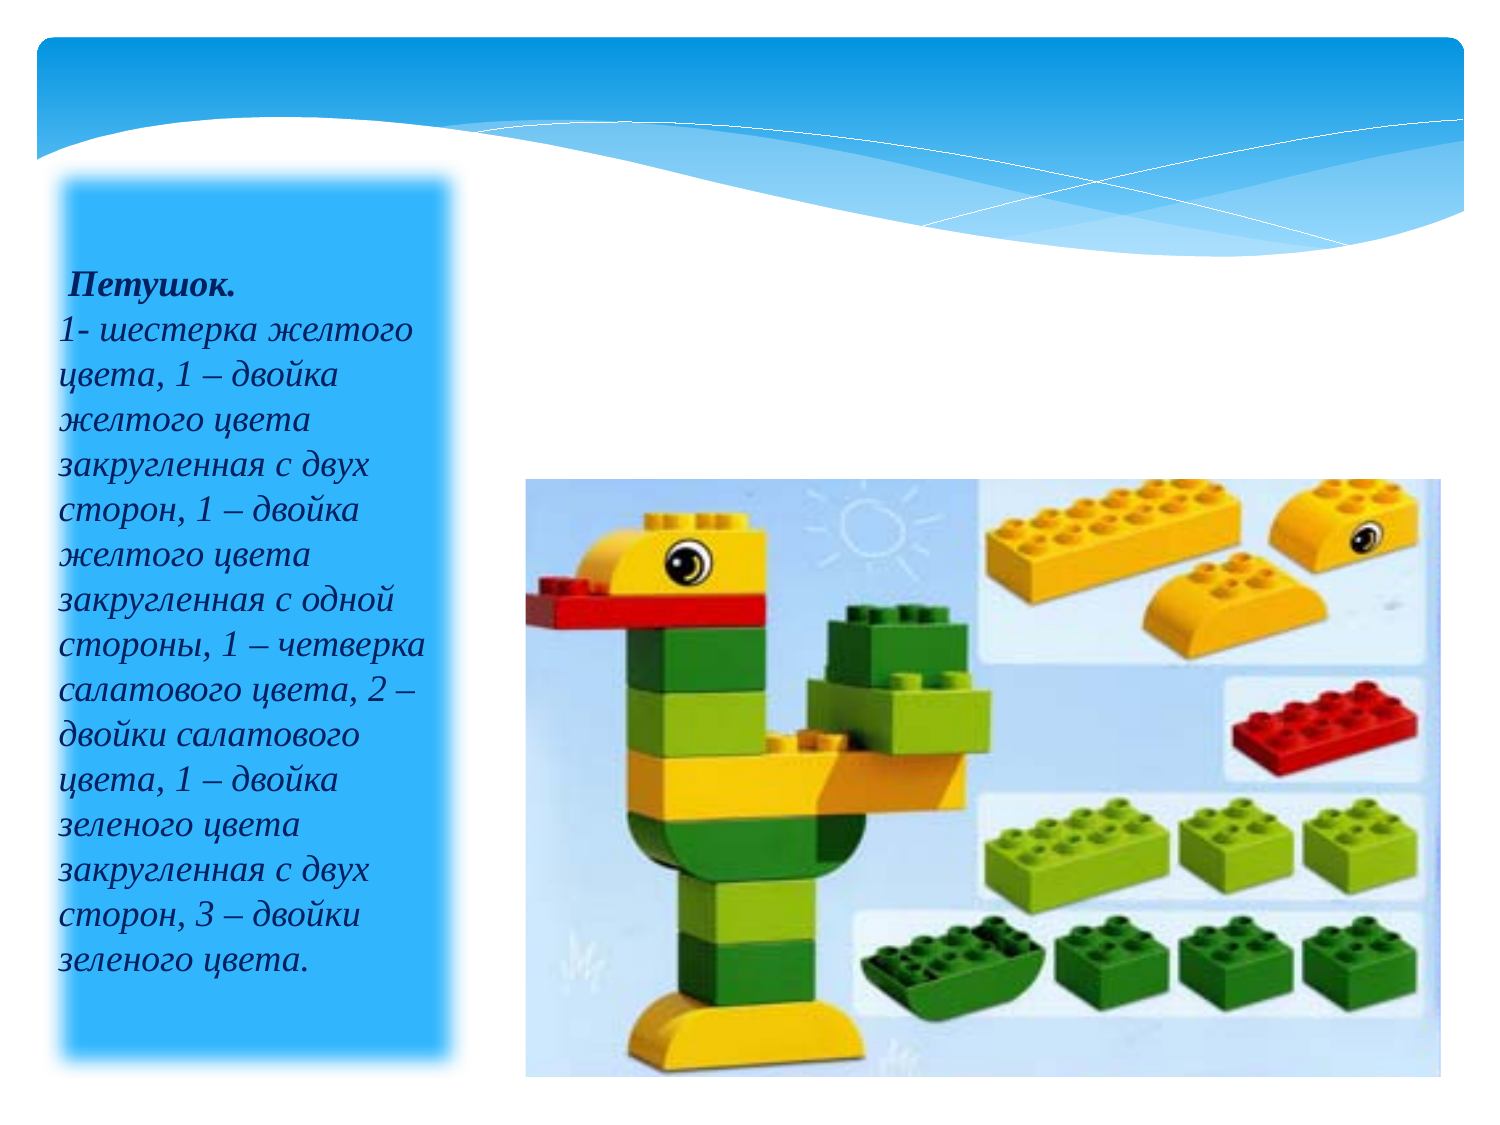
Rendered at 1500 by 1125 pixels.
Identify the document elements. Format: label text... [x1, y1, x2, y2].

picture [525, 479, 1441, 1077]
text_box Петушок. 1- шестерка желтого цвета, 1 – двойка желтого цвета закругленная с двух сторон, 1 – двойка желтого цвета закругленная с одной стороны, 1 – четверка салатового цвета, 2 – двойки салатового цвета, 1 – двойка зеленого цвета закругленная с двух сторон, 3 – двойки зеленого цвета. [78, 194, 435, 1045]
